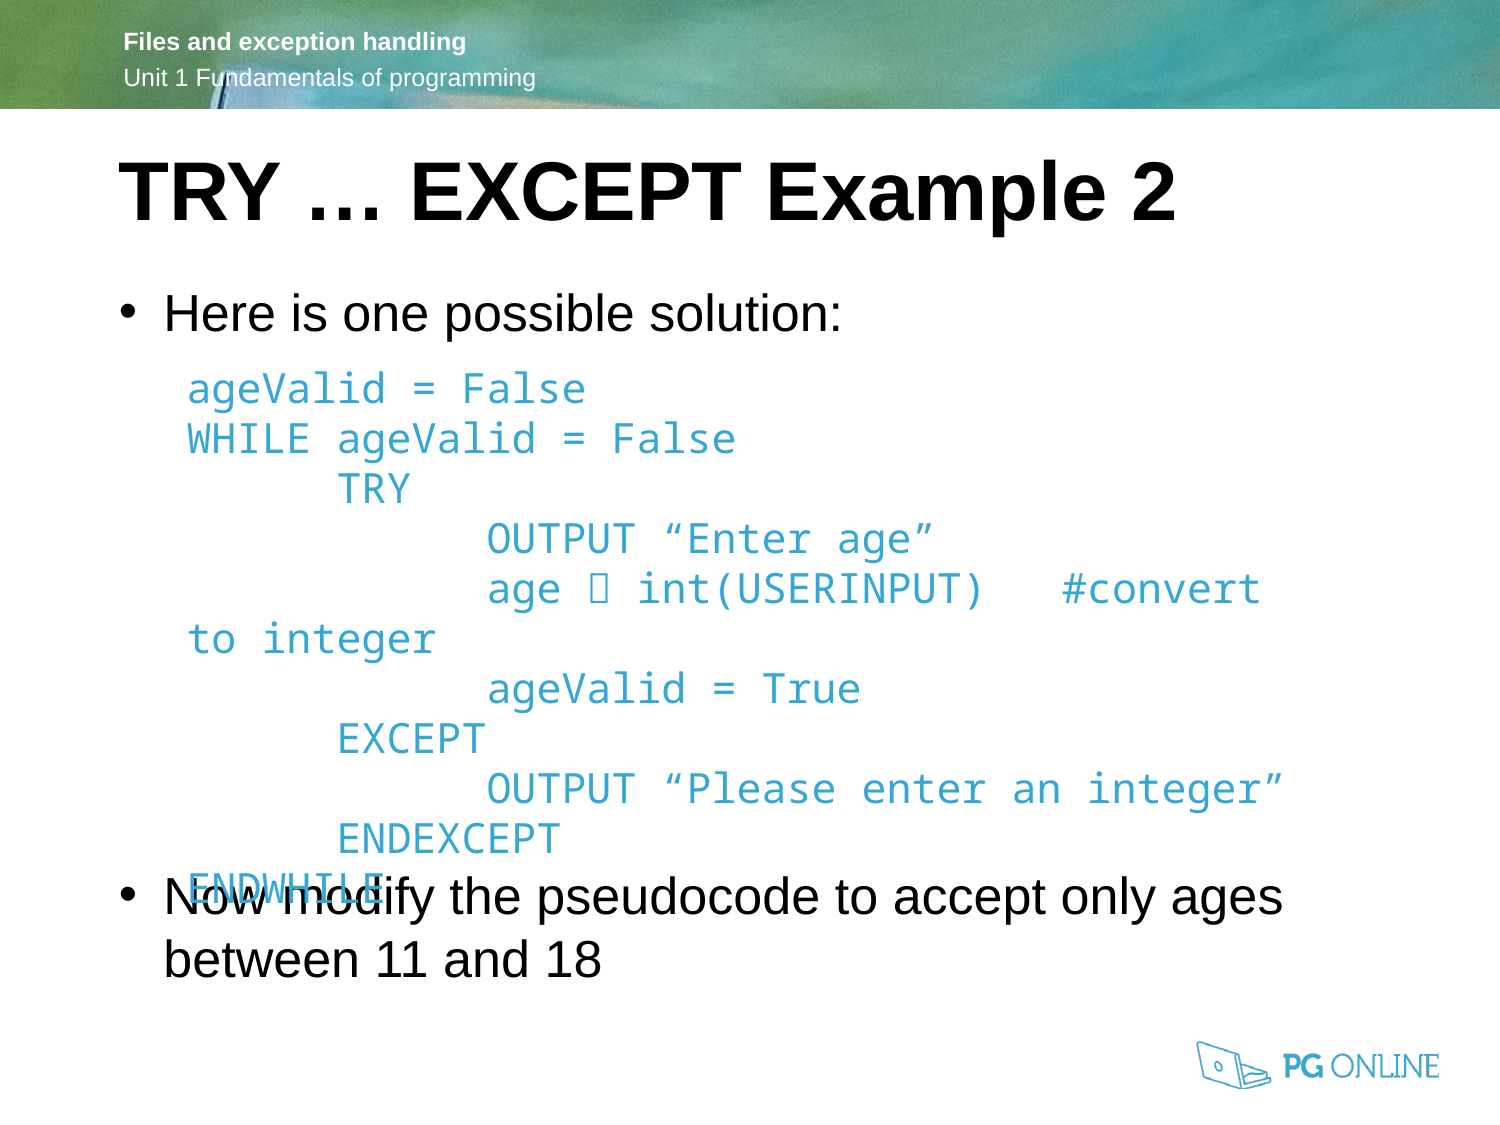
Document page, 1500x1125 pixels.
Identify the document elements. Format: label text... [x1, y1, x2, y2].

picture [0, 0, 1500, 109]
list Here is one possible solution: Now modify the pseudocode to accept only ages between 11 and 18 [118, 279, 1398, 1057]
text_box ageValid = False WHILE ageValid = False TRY OUTPUT “Enter age” age  int(USERINPUT) #convert to integer ageValid = True EXCEPT OUTPUT “Please enter an integer” ENDEXCEPT ENDWHILE [170, 352, 1350, 921]
list TRY … EXCEPT Example 2 [118, 148, 1401, 259]
